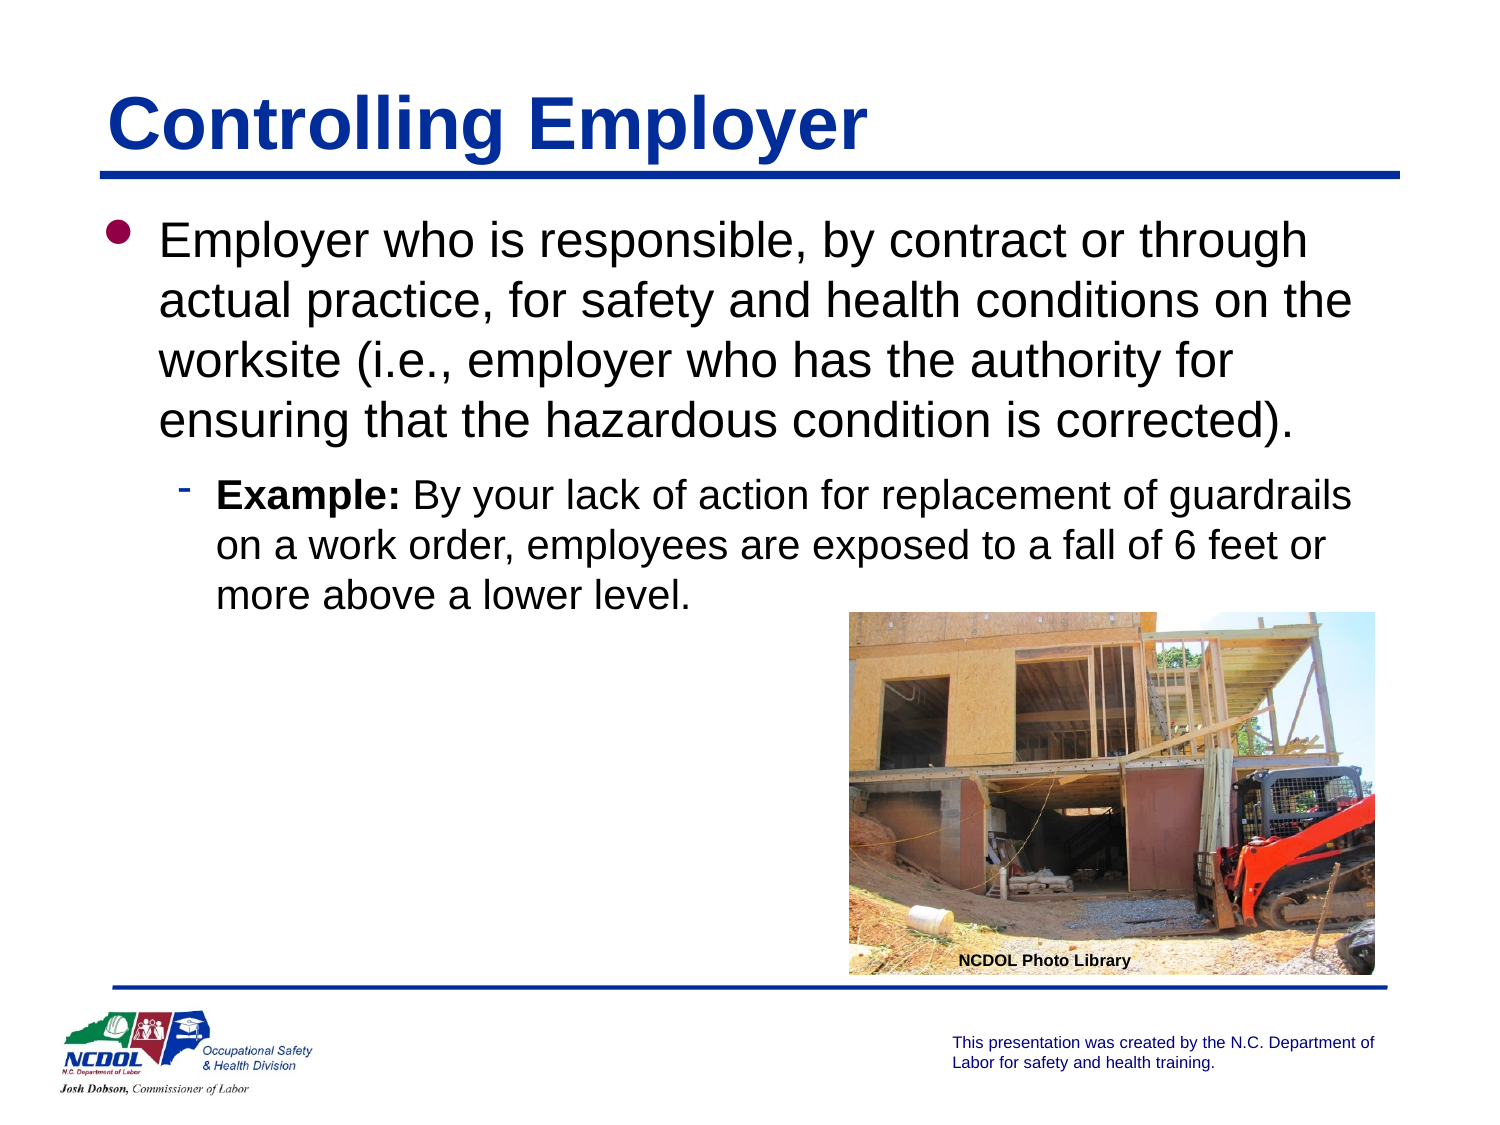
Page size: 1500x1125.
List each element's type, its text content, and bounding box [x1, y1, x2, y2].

picture [849, 612, 1376, 976]
title Controlling Employer [99, 75, 1400, 166]
picture [50, 995, 321, 1119]
list Employer who is responsible, by contract or through actual practice, for safety and health conditions on the worksite (i.e., employer who has the authority for ensuring that the hazardous condition is corrected). Example: By your lack of action for replacement of guardrails on a work order, employees are exposed to a fall of 6 feet or more above a lower level. [87, 200, 1400, 943]
